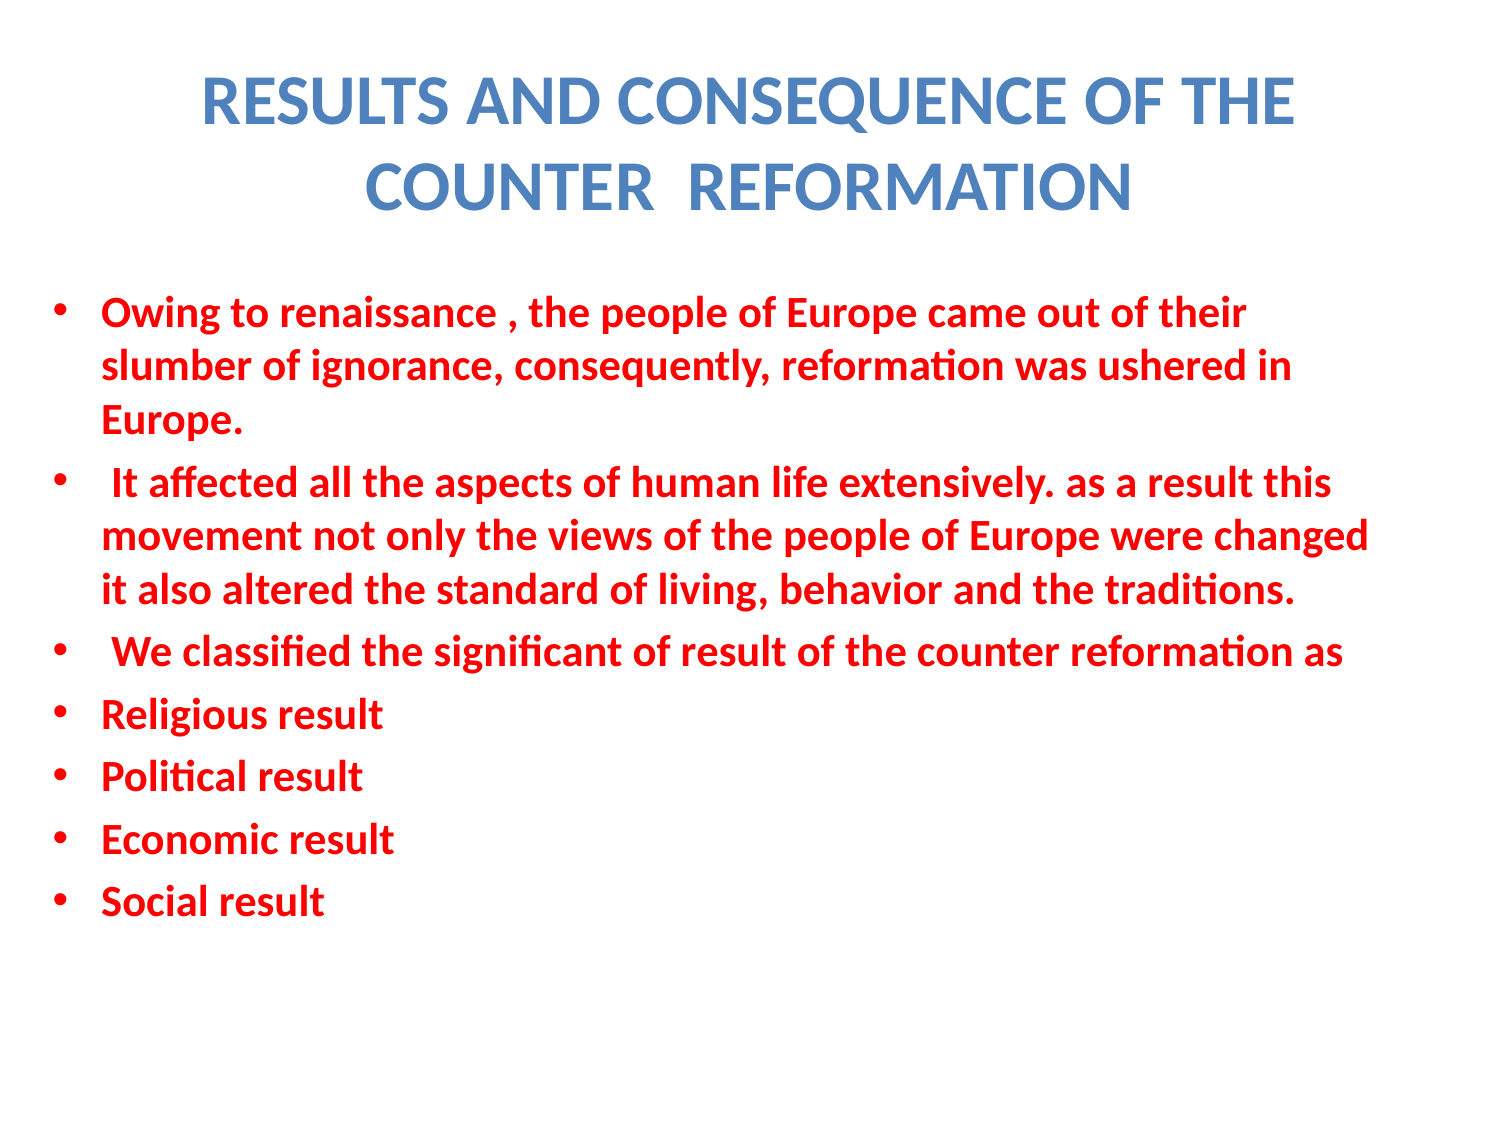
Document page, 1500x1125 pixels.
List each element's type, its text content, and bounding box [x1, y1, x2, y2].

title RESULTS AND CONSEQUENCE OF THE COUNTER REFORMATION [75, 45, 1425, 233]
list Owing to renaissance , the people of Europe came out of their slumber of ignorance, consequently, reformation was ushered in Europe. It affected all the aspects of human life extensively. as a result this movement not only the views of the people of Europe were changed it also altered the standard of living, behavior and the traditions. We classified the significant of result of the counter reformation as Religious result Political result Economic result Social result [37, 275, 1388, 1018]
